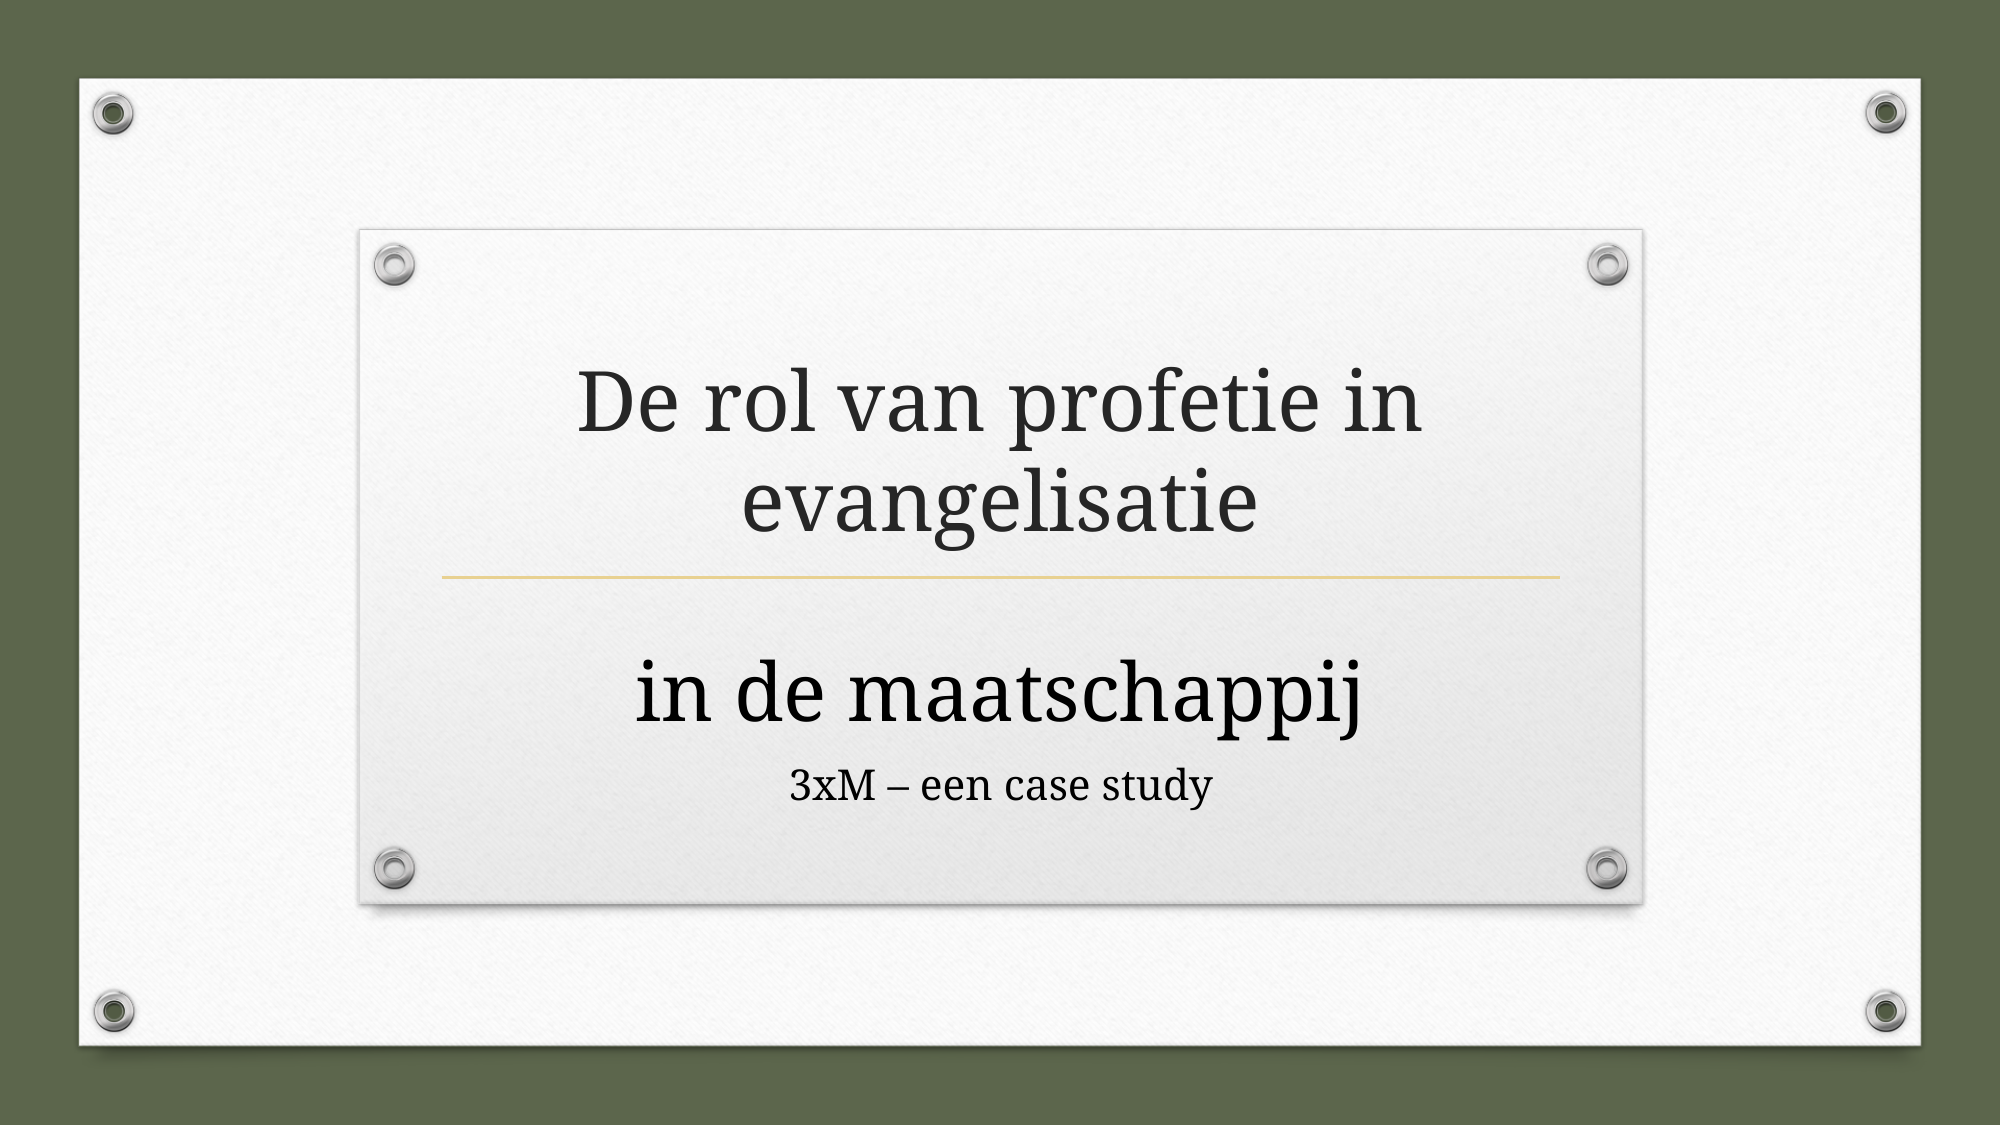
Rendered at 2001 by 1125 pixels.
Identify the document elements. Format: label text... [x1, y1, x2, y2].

title De rol van profetie in evangelisatie [441, 306, 1560, 556]
picture [0, 0, 2000, 1125]
subtitle in de maatschappij 3xM – een case study [441, 632, 1560, 817]
